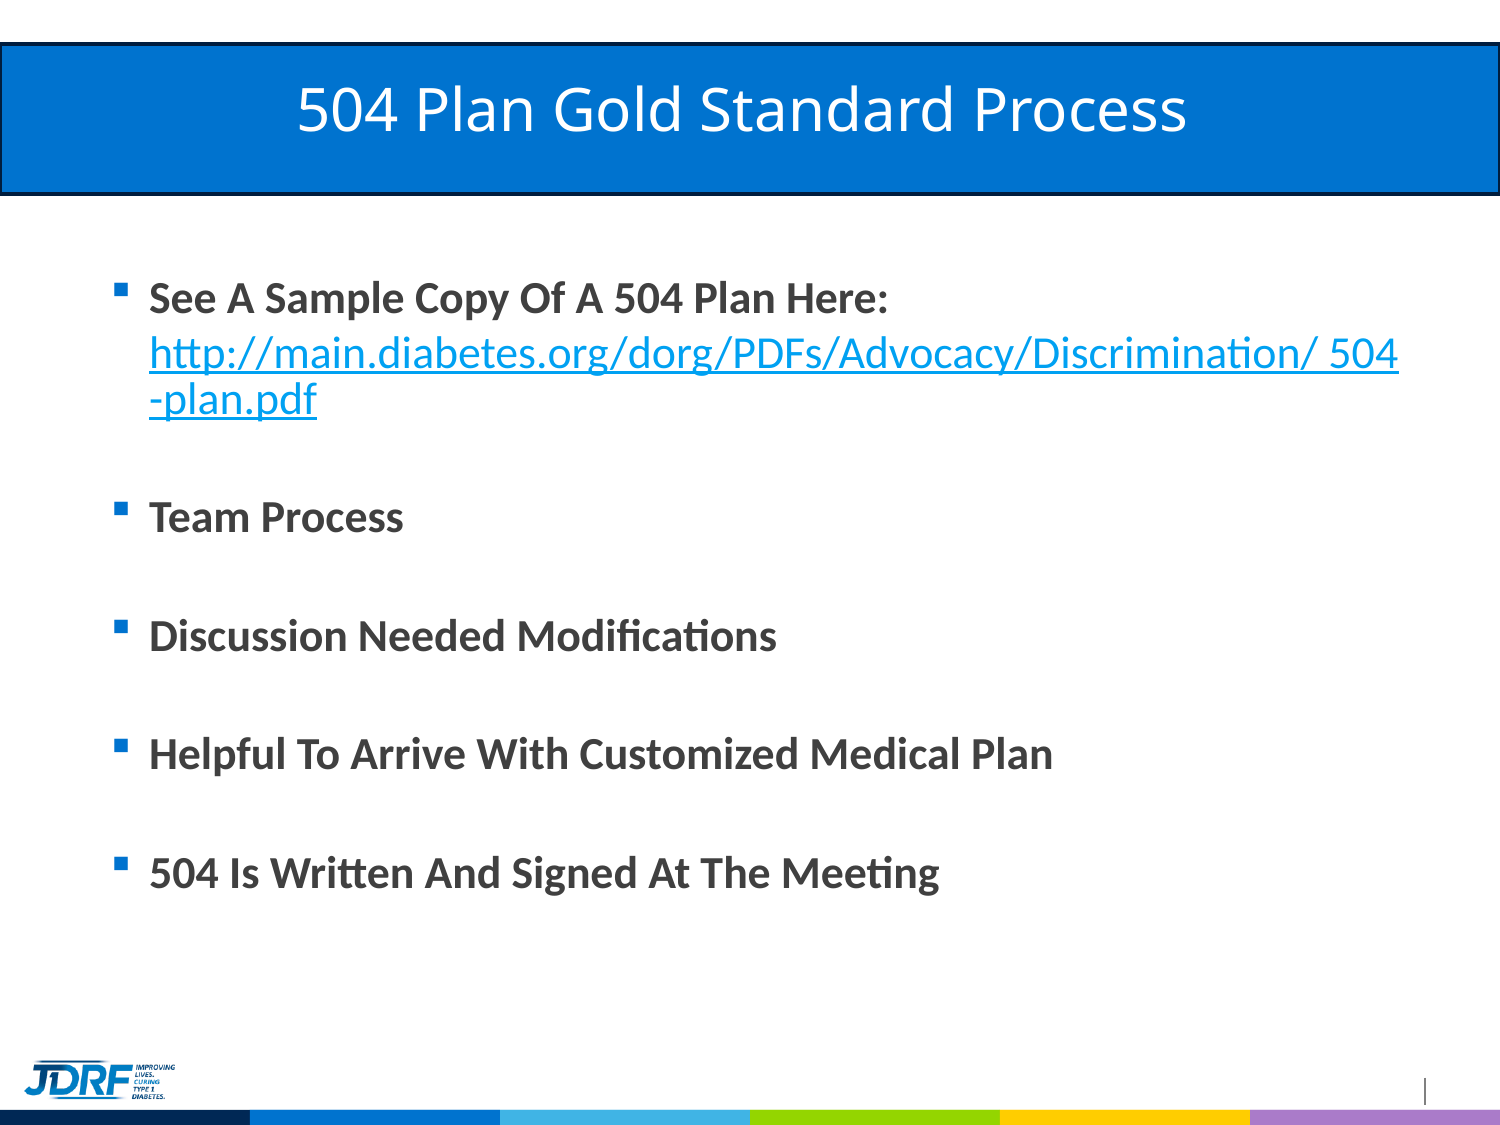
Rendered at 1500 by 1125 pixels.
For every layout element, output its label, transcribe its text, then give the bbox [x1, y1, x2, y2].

title 504 Plan Gold Standard Process [75, 63, 1425, 151]
text_box [0, 42, 1500, 196]
picture [24, 1060, 175, 1109]
list See A Sample Copy Of A 504 Plan Here: http://main.diabetes.org/dorg/PDFs/Advocacy/Discrimination/ 504-plan.pdf Team Process Discussion Needed Modifications Helpful To Arrive With Customized Medical Plan 504 Is Written And Signed At The Meeting [20, 260, 1425, 1060]
